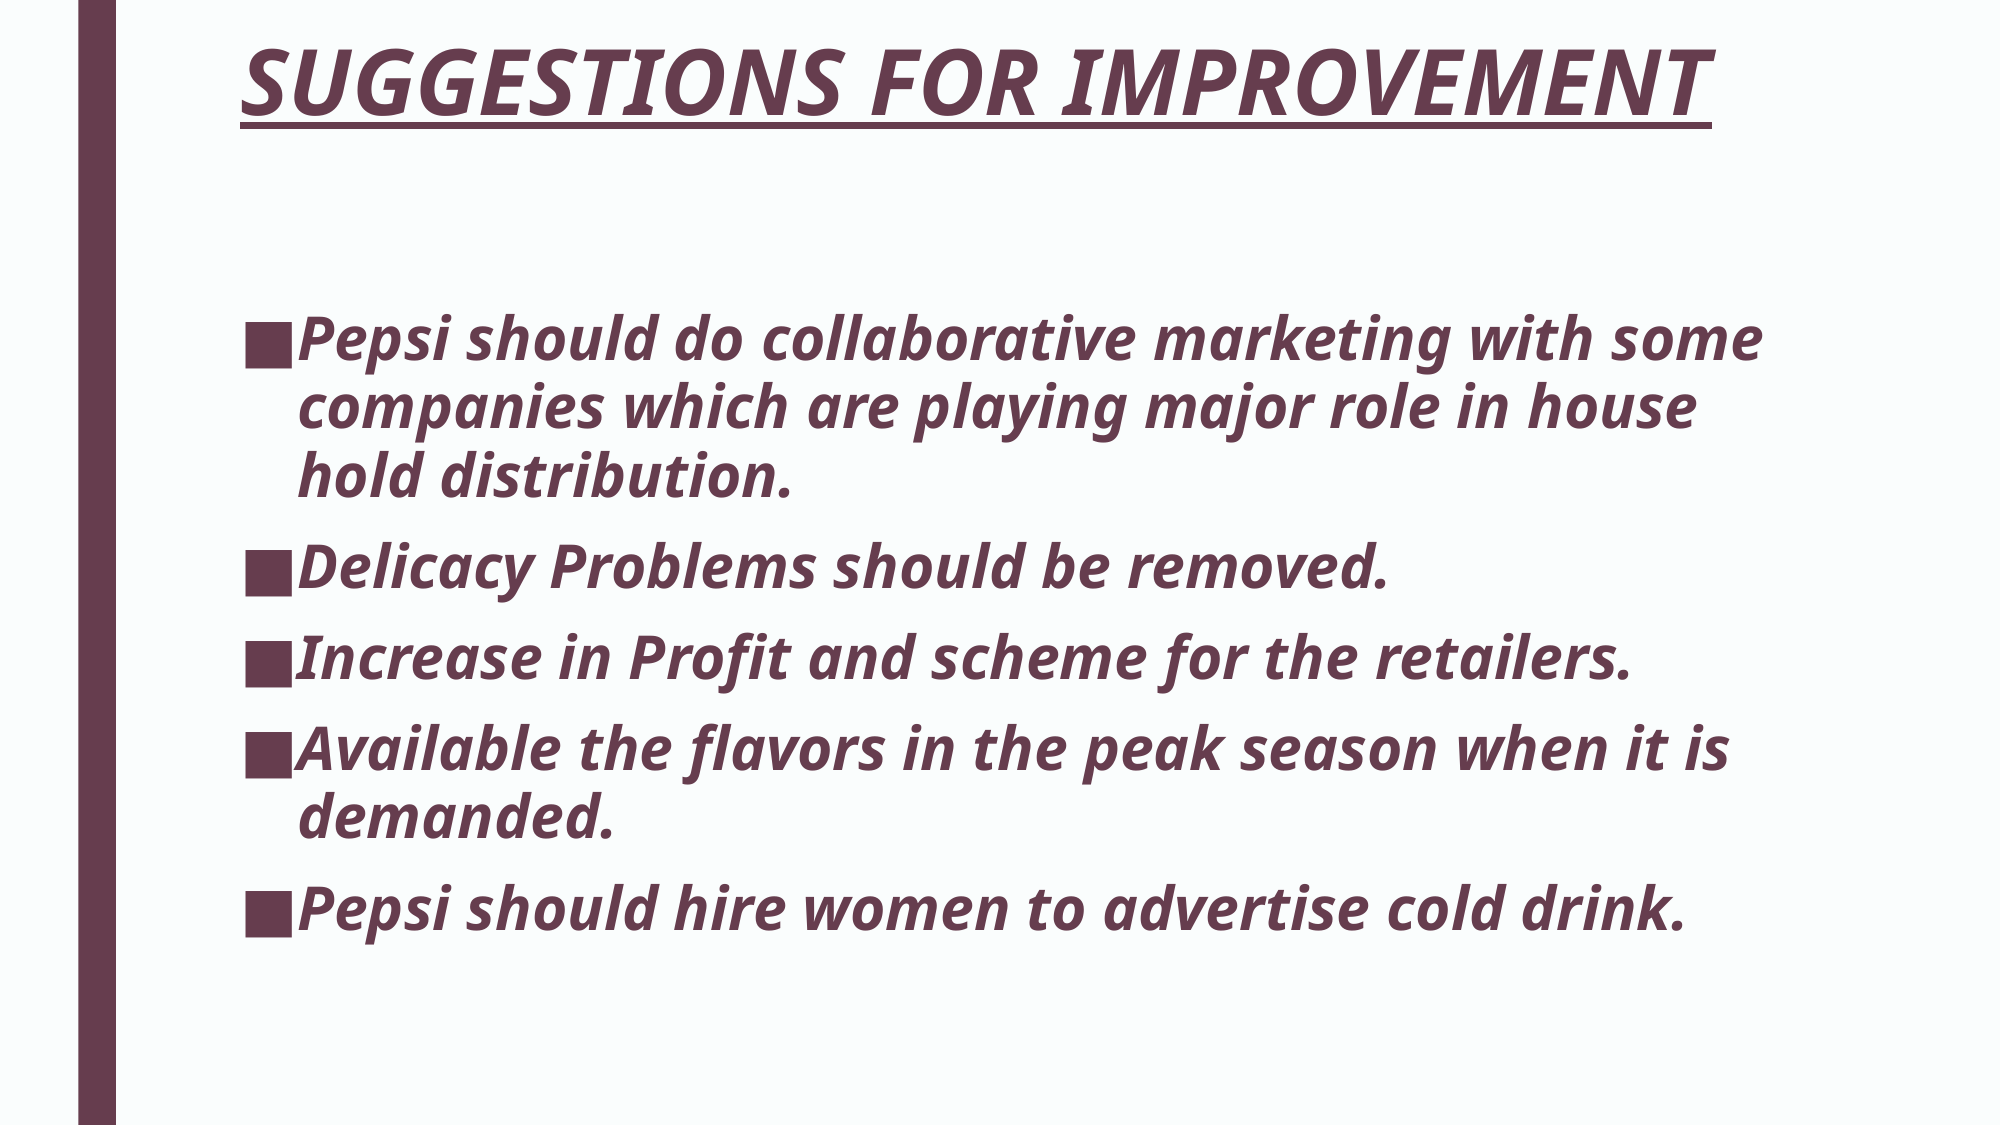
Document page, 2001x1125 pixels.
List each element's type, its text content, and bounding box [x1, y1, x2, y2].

list Pepsi should do collaborative marketing with some companies which are playing major role in house hold distribution. Delicacy Problems should be removed. Increase in Profit and scheme for the retailers. Available the flavors in the peak season when it is demanded. Pepsi should hire women to advertise cold drink. [225, 297, 1800, 963]
title SUGGESTIONS FOR IMPROVEMENT [225, 29, 1800, 153]
